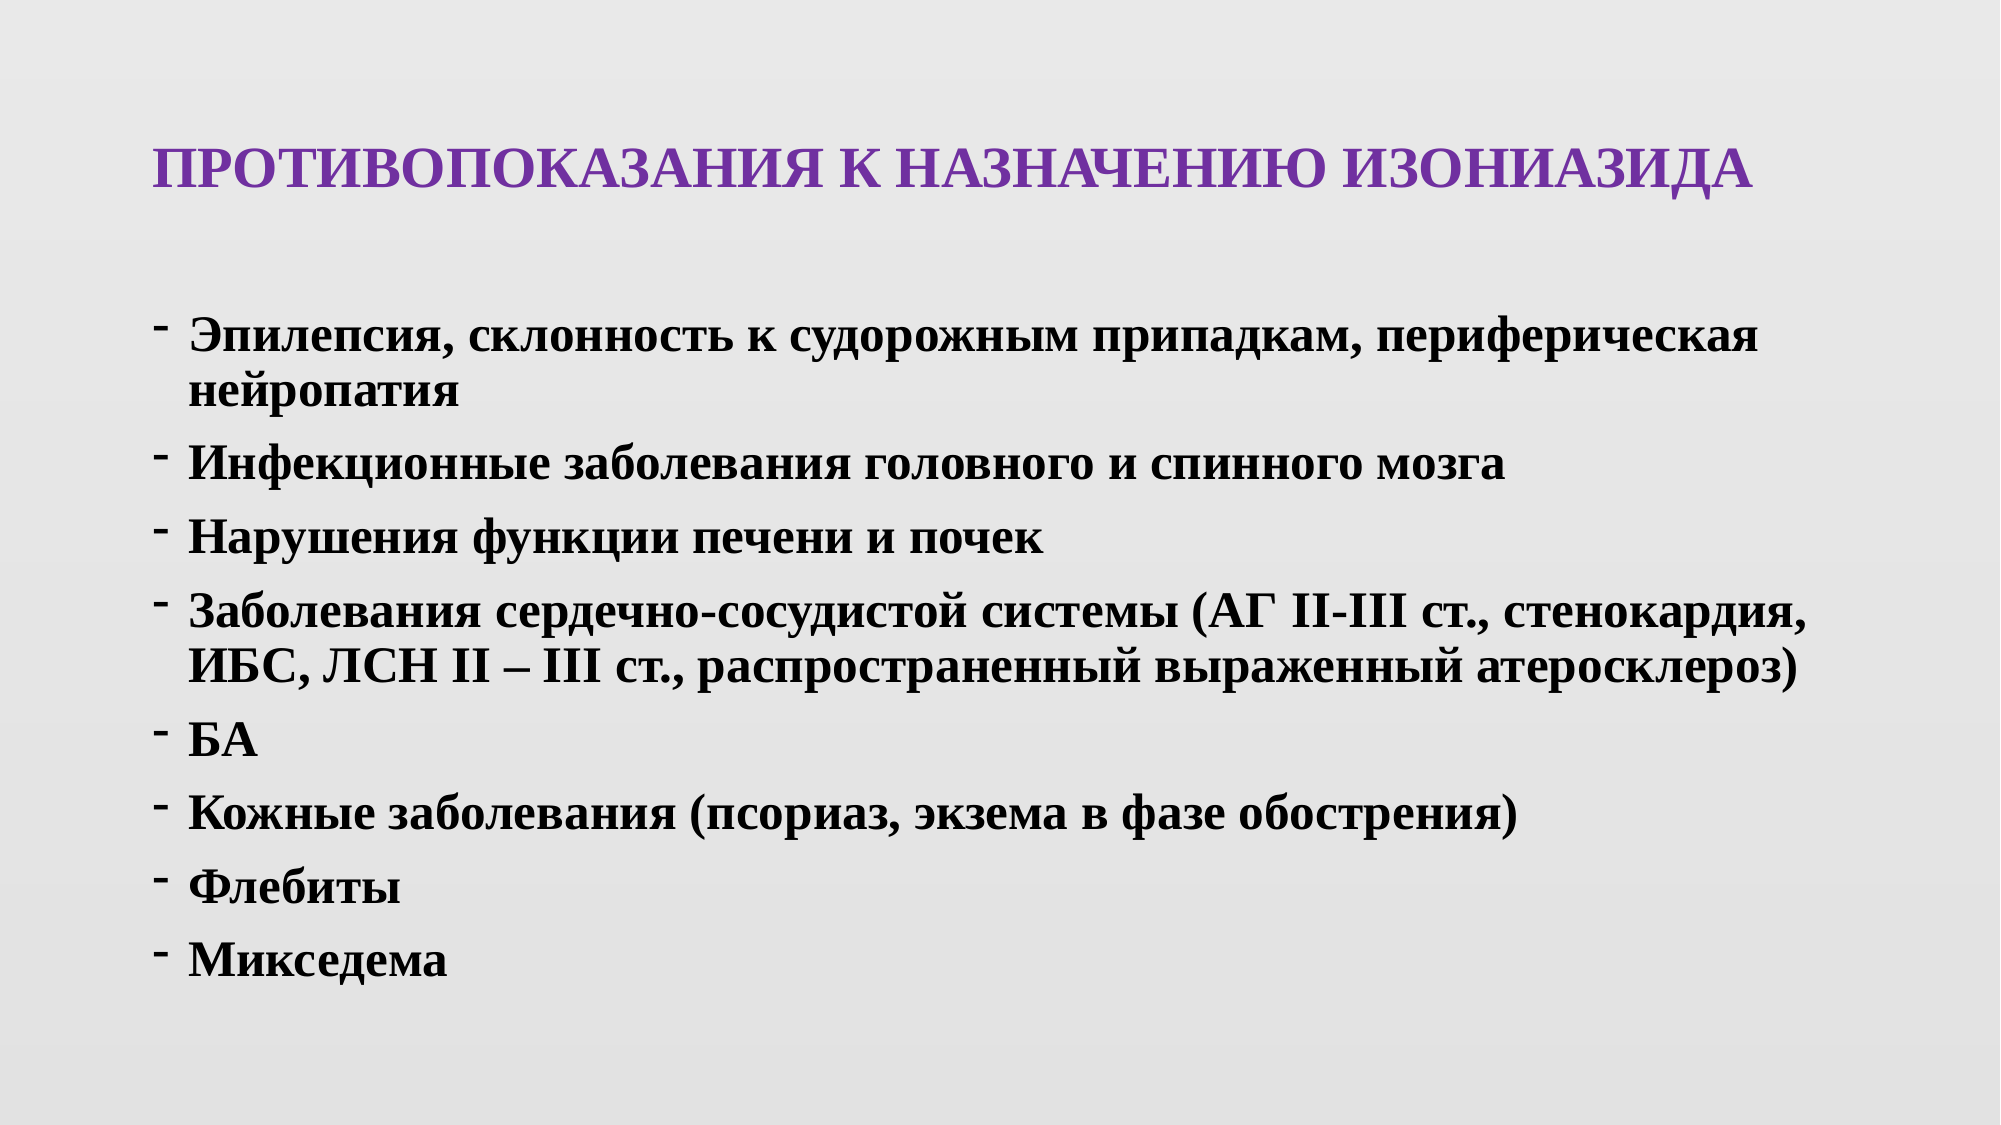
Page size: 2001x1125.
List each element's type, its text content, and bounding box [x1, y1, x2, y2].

list Эпилепсия, склонность к судорожным припадкам, периферическая нейропатия Инфекционные заболевания головного и спинного мозга Нарушения функции печени и почек Заболевания сердечно-сосудистой системы (АГ II-III ст., стенокардия, ИБС, ЛСН II – III ст., распространенный выраженный атеросклероз) БА Кожные заболевания (псориаз, экзема в фазе обострения) Флебиты Микседема [137, 299, 1863, 1004]
title ПРОТИВОПОКАЗАНИЯ К НАЗНАЧЕНИЮ ИЗОНИАЗИДА [137, 59, 1863, 278]
